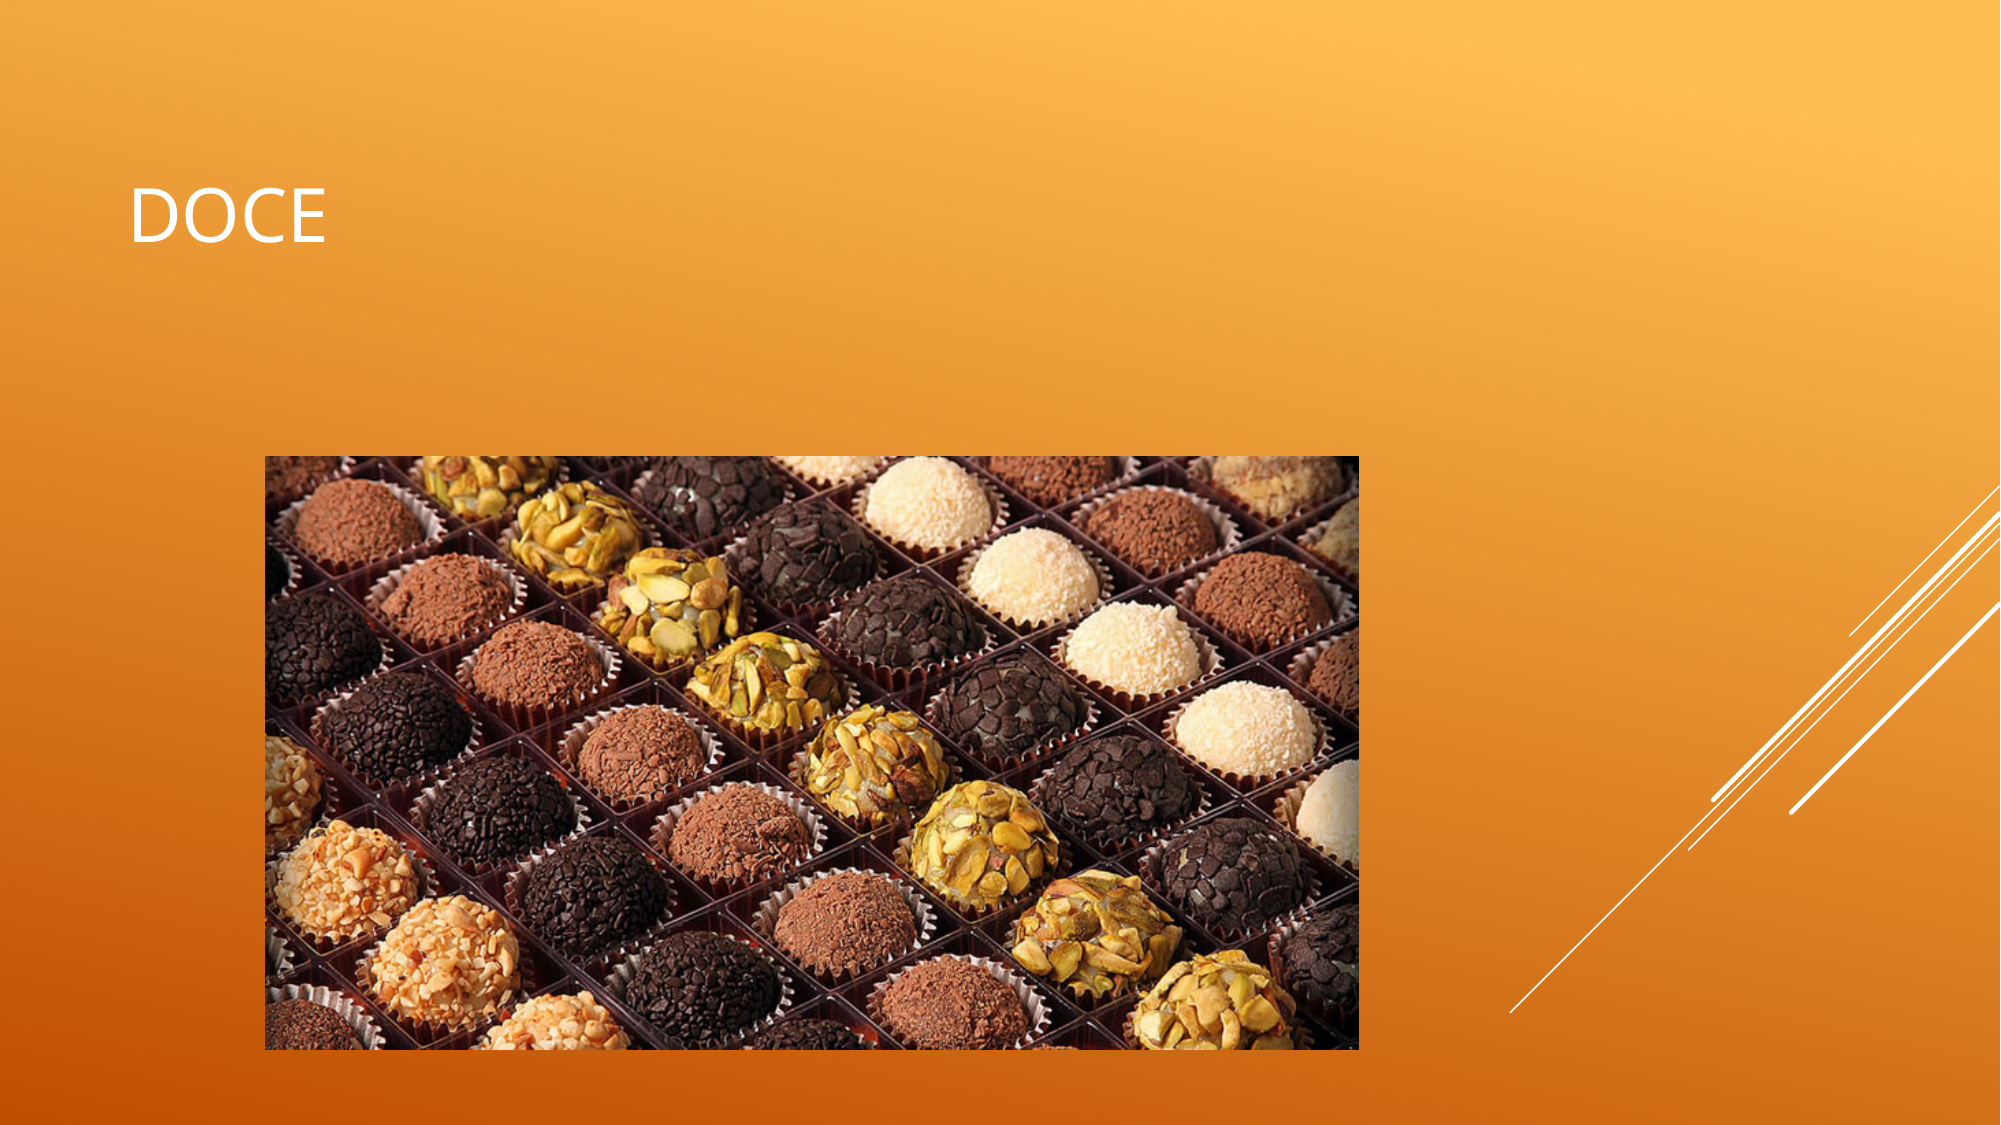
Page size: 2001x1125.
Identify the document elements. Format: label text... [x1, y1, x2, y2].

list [265, 456, 1360, 1051]
title Doce [112, 133, 1513, 382]
